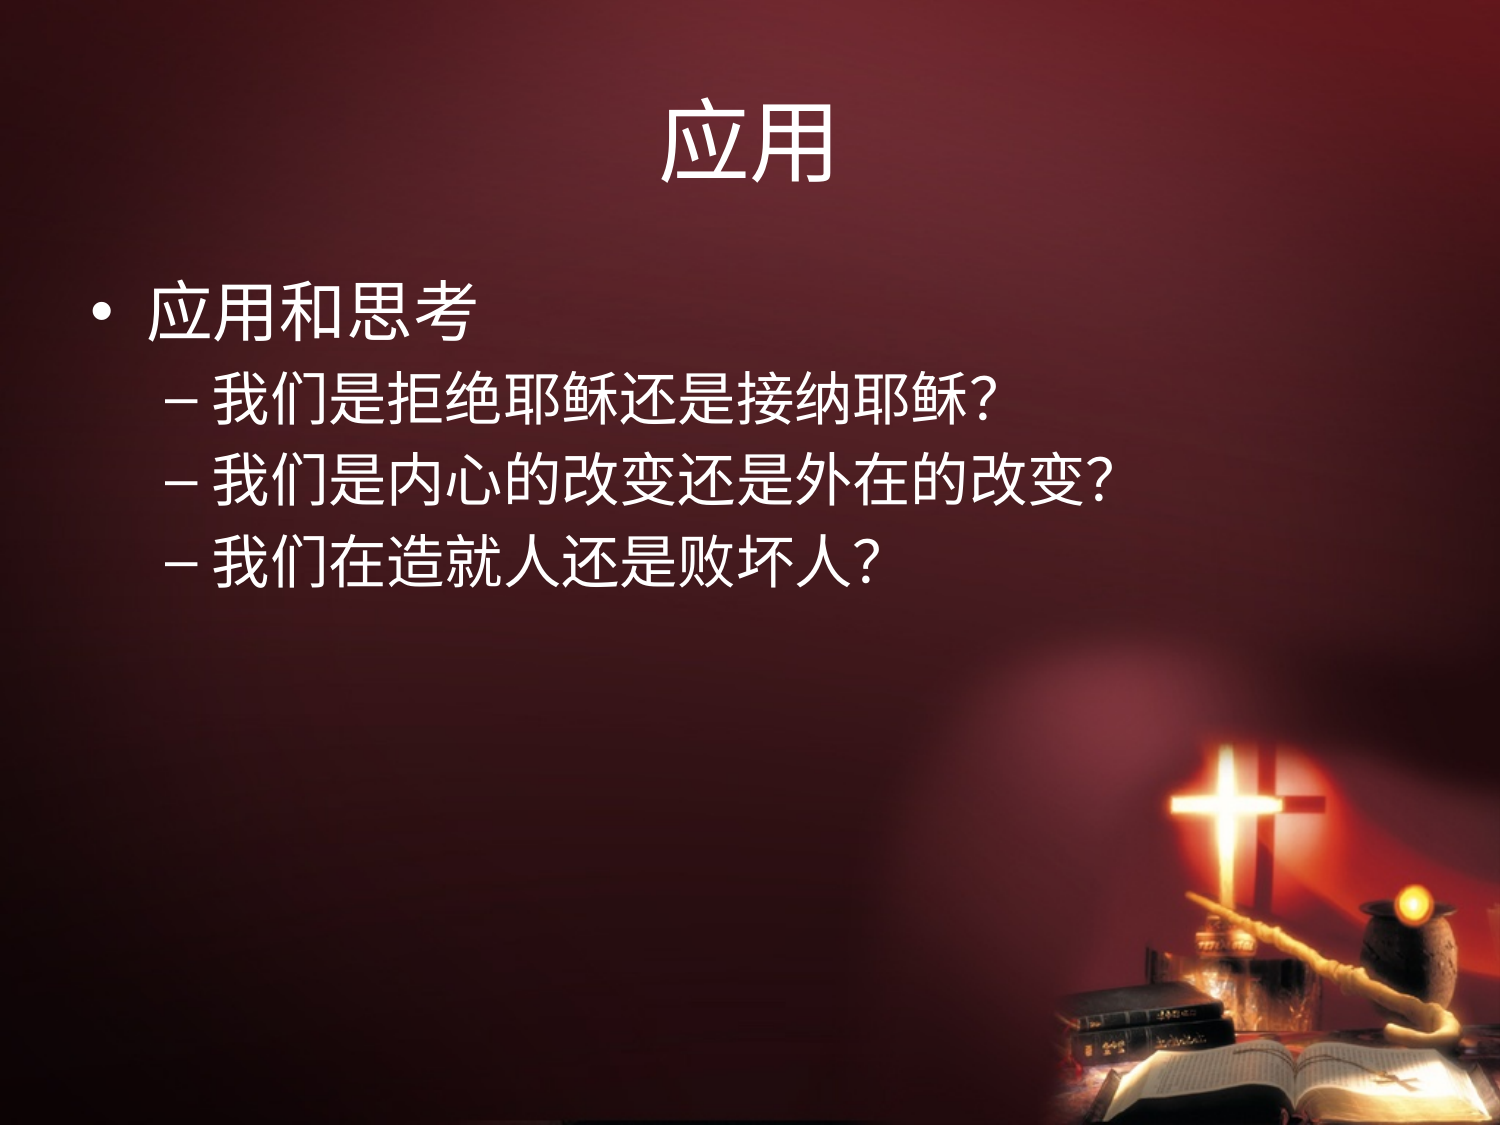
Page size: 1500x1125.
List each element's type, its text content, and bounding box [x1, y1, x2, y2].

title 应用 [75, 45, 1425, 233]
list 应用和思考 我们是拒绝耶稣还是接纳耶稣？ 我们是内心的改变还是外在的改变？ 我们在造就人还是败坏人？ [75, 262, 1425, 1005]
picture [0, 0, 1500, 1125]
